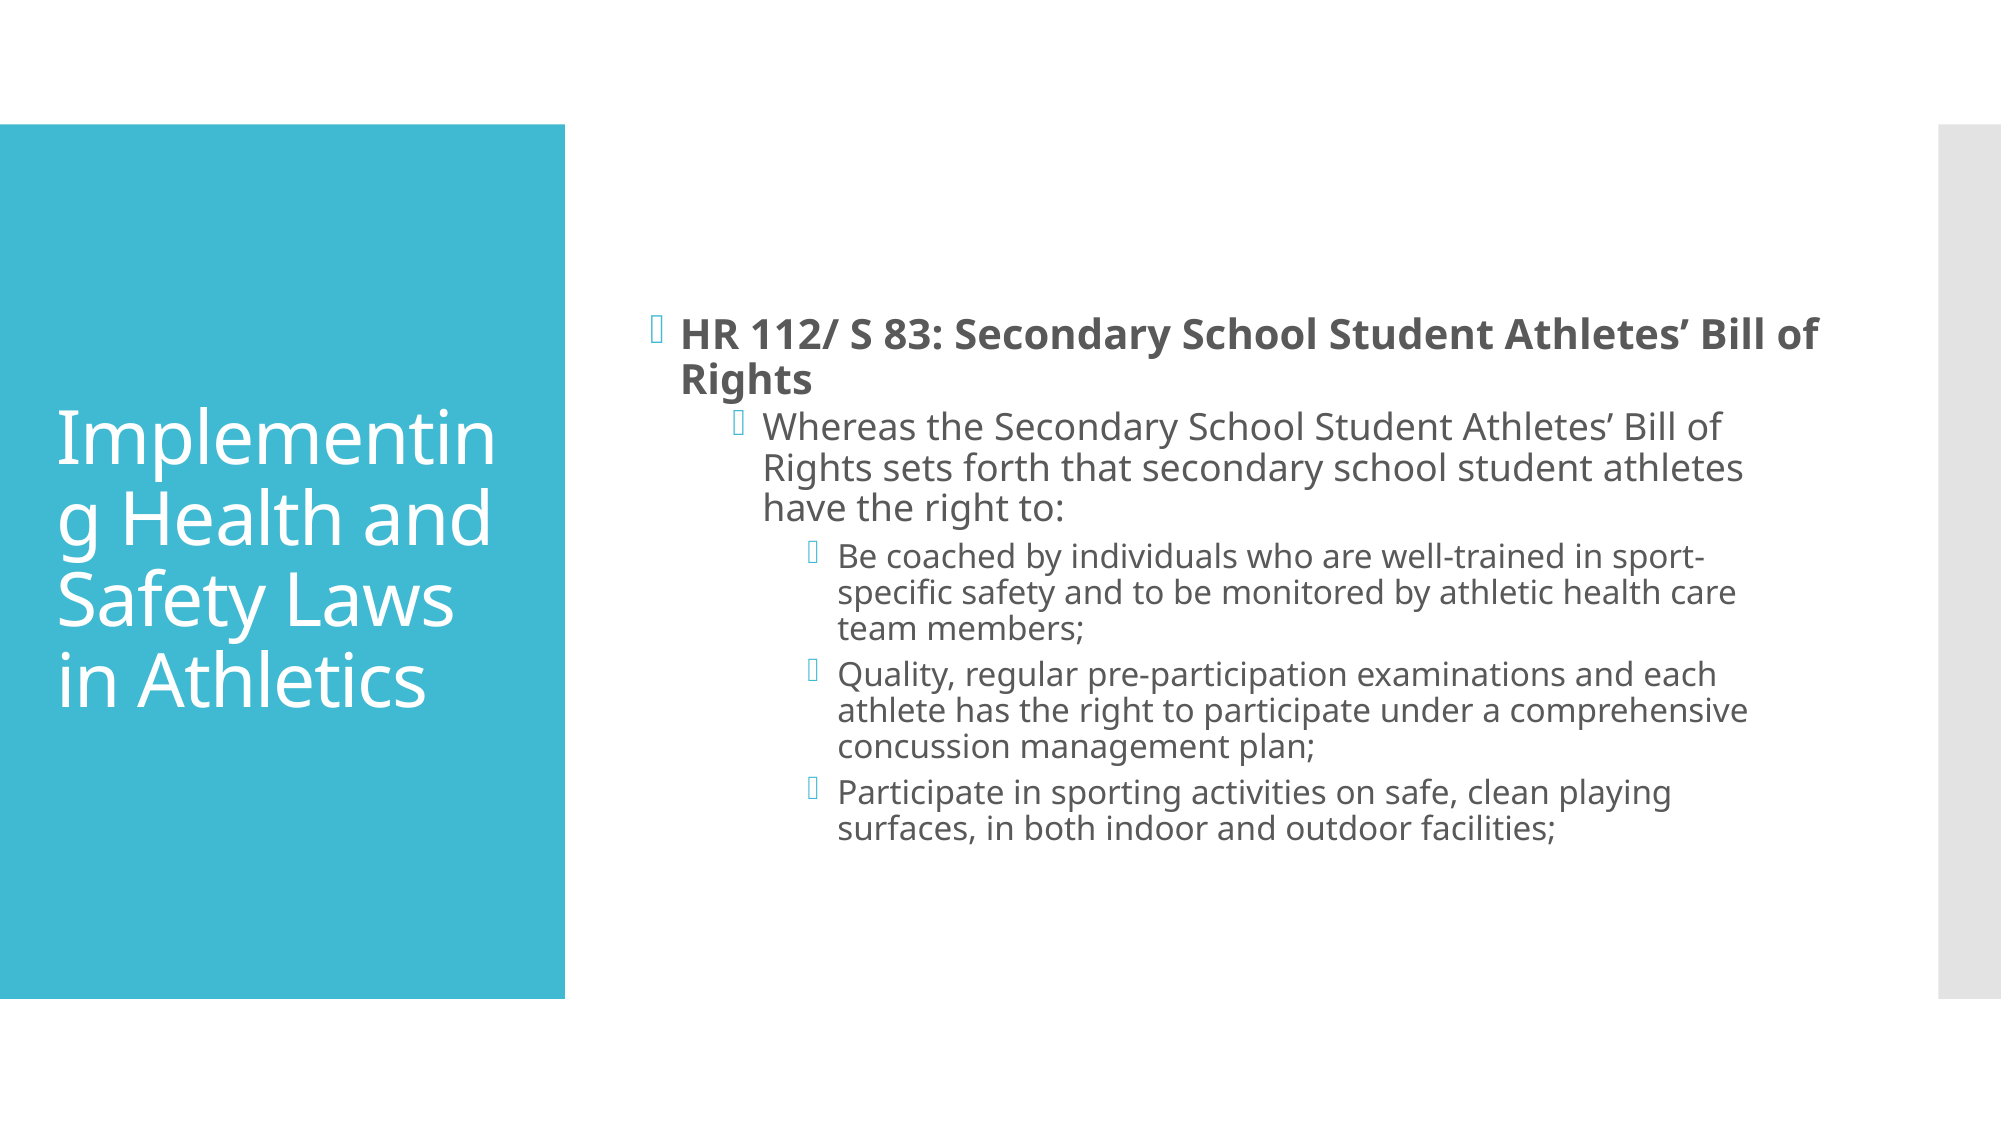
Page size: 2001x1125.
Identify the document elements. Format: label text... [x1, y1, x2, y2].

title Implementing Health and Safety Laws in Athletics [41, 184, 525, 940]
list HR 112/ S 83: Secondary School Student Athletes’ Bill of Rights Whereas the Secondary School Student Athletes’ Bill of Rights sets forth that secondary school student athletes have the right to: Be coached by individuals who are well-trained in sport-specific safety and to be monitored by athletic health care team members; Quality, regular pre-participation examinations and each athlete has the right to participate under a comprehensive concussion management plan; Participate in sporting activities on safe, clean playing surfaces, in both indoor and outdoor facilities; [634, 70, 1835, 1091]
